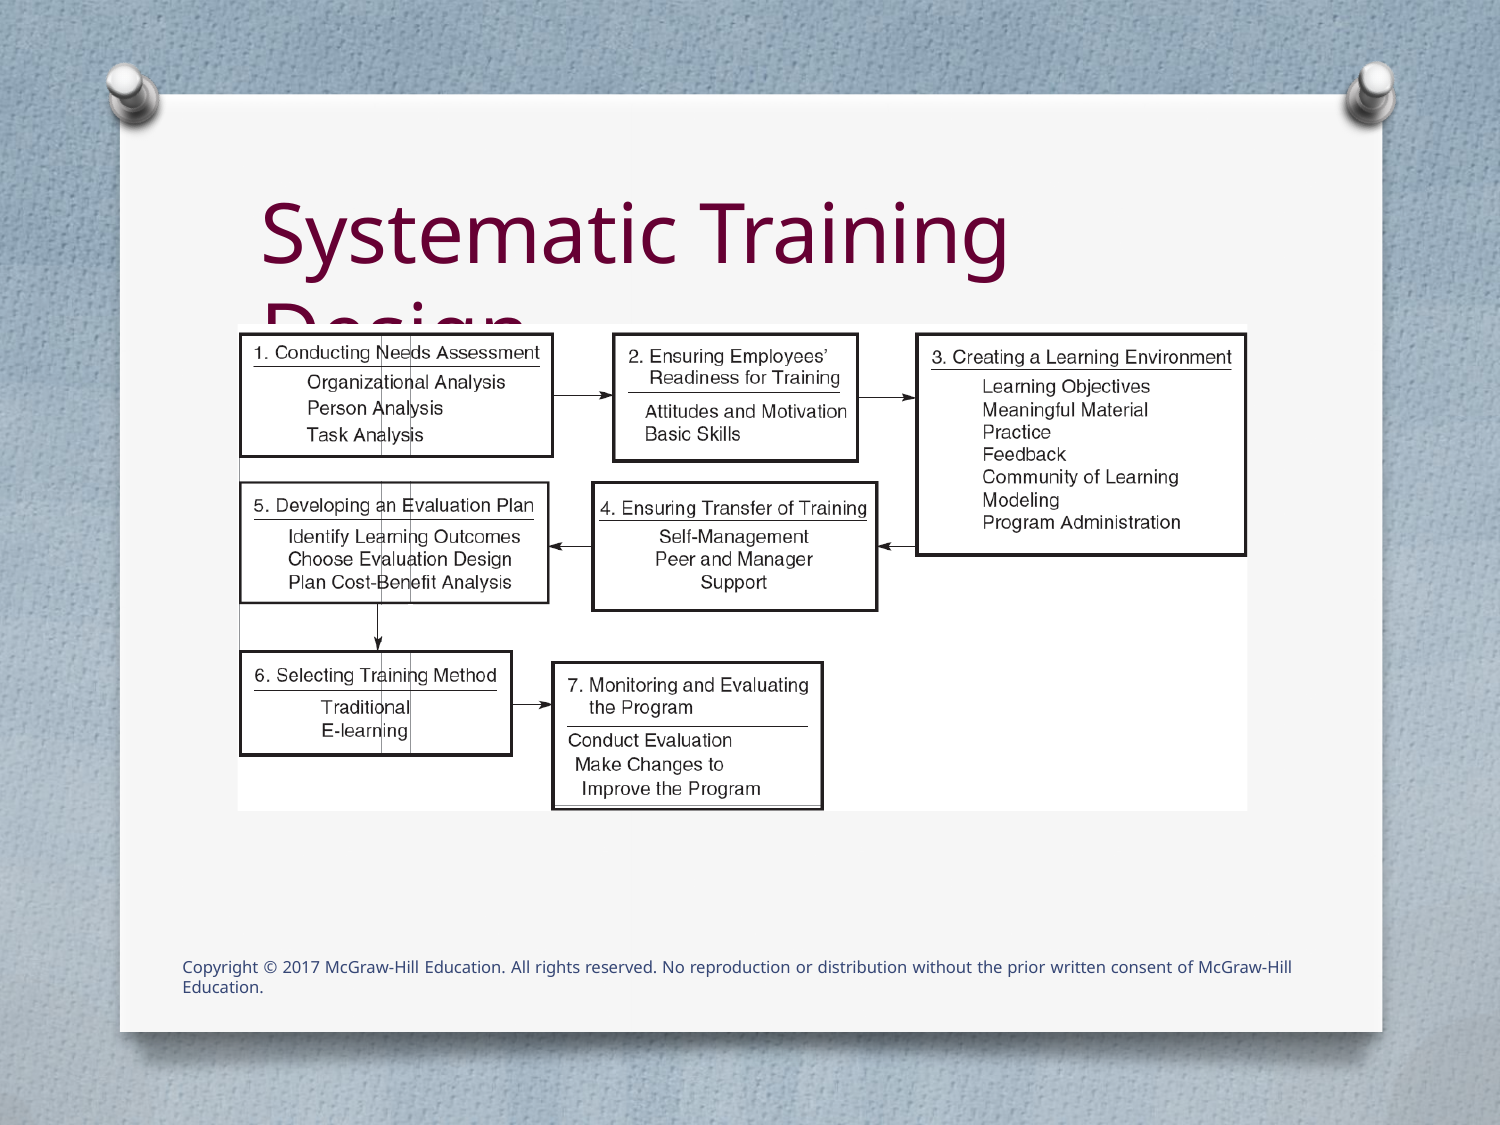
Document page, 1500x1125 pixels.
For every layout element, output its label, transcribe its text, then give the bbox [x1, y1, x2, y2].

text_box [237, 324, 1248, 811]
footer Copyright © 2017 McGraw-Hill Education. All rights reserved. No reproduction or distribution without the prior written consent of McGraw-Hill Education. [180, 953, 1320, 1125]
title Systematic Training Design [257, 178, 1245, 324]
picture [0, 0, 1500, 1125]
